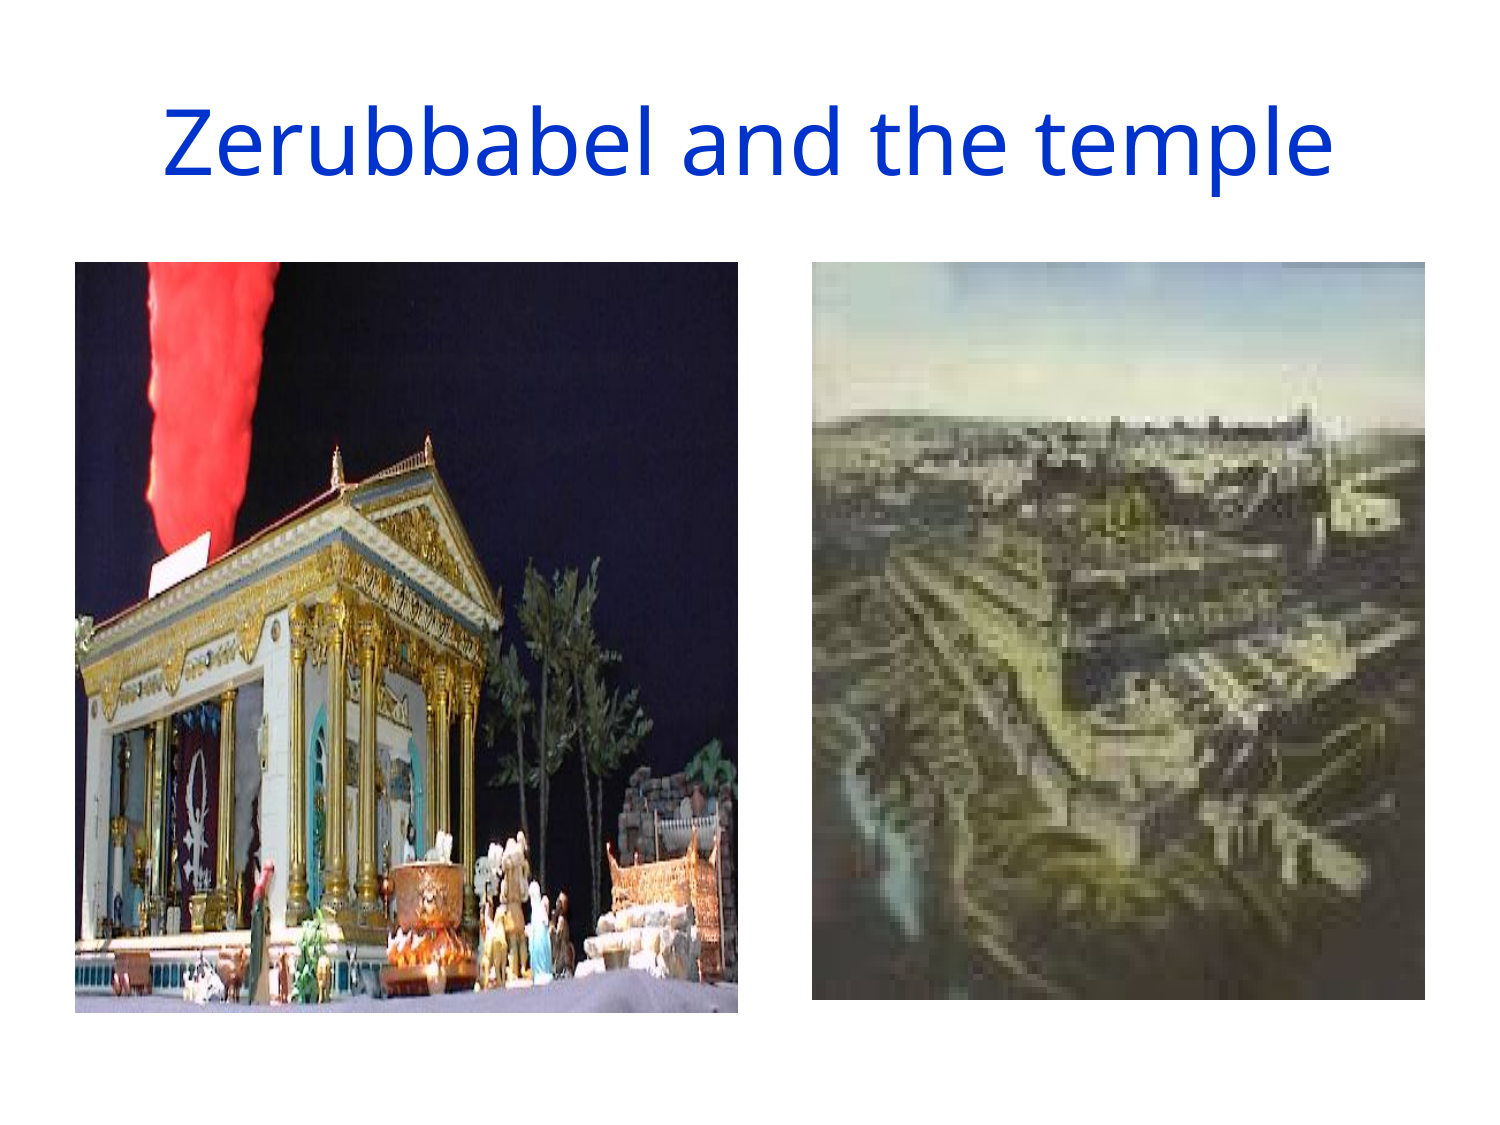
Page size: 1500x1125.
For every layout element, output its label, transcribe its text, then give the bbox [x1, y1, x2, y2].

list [812, 262, 1426, 1001]
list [74, 262, 738, 1013]
title Zerubbabel and the temple [75, 45, 1425, 233]
